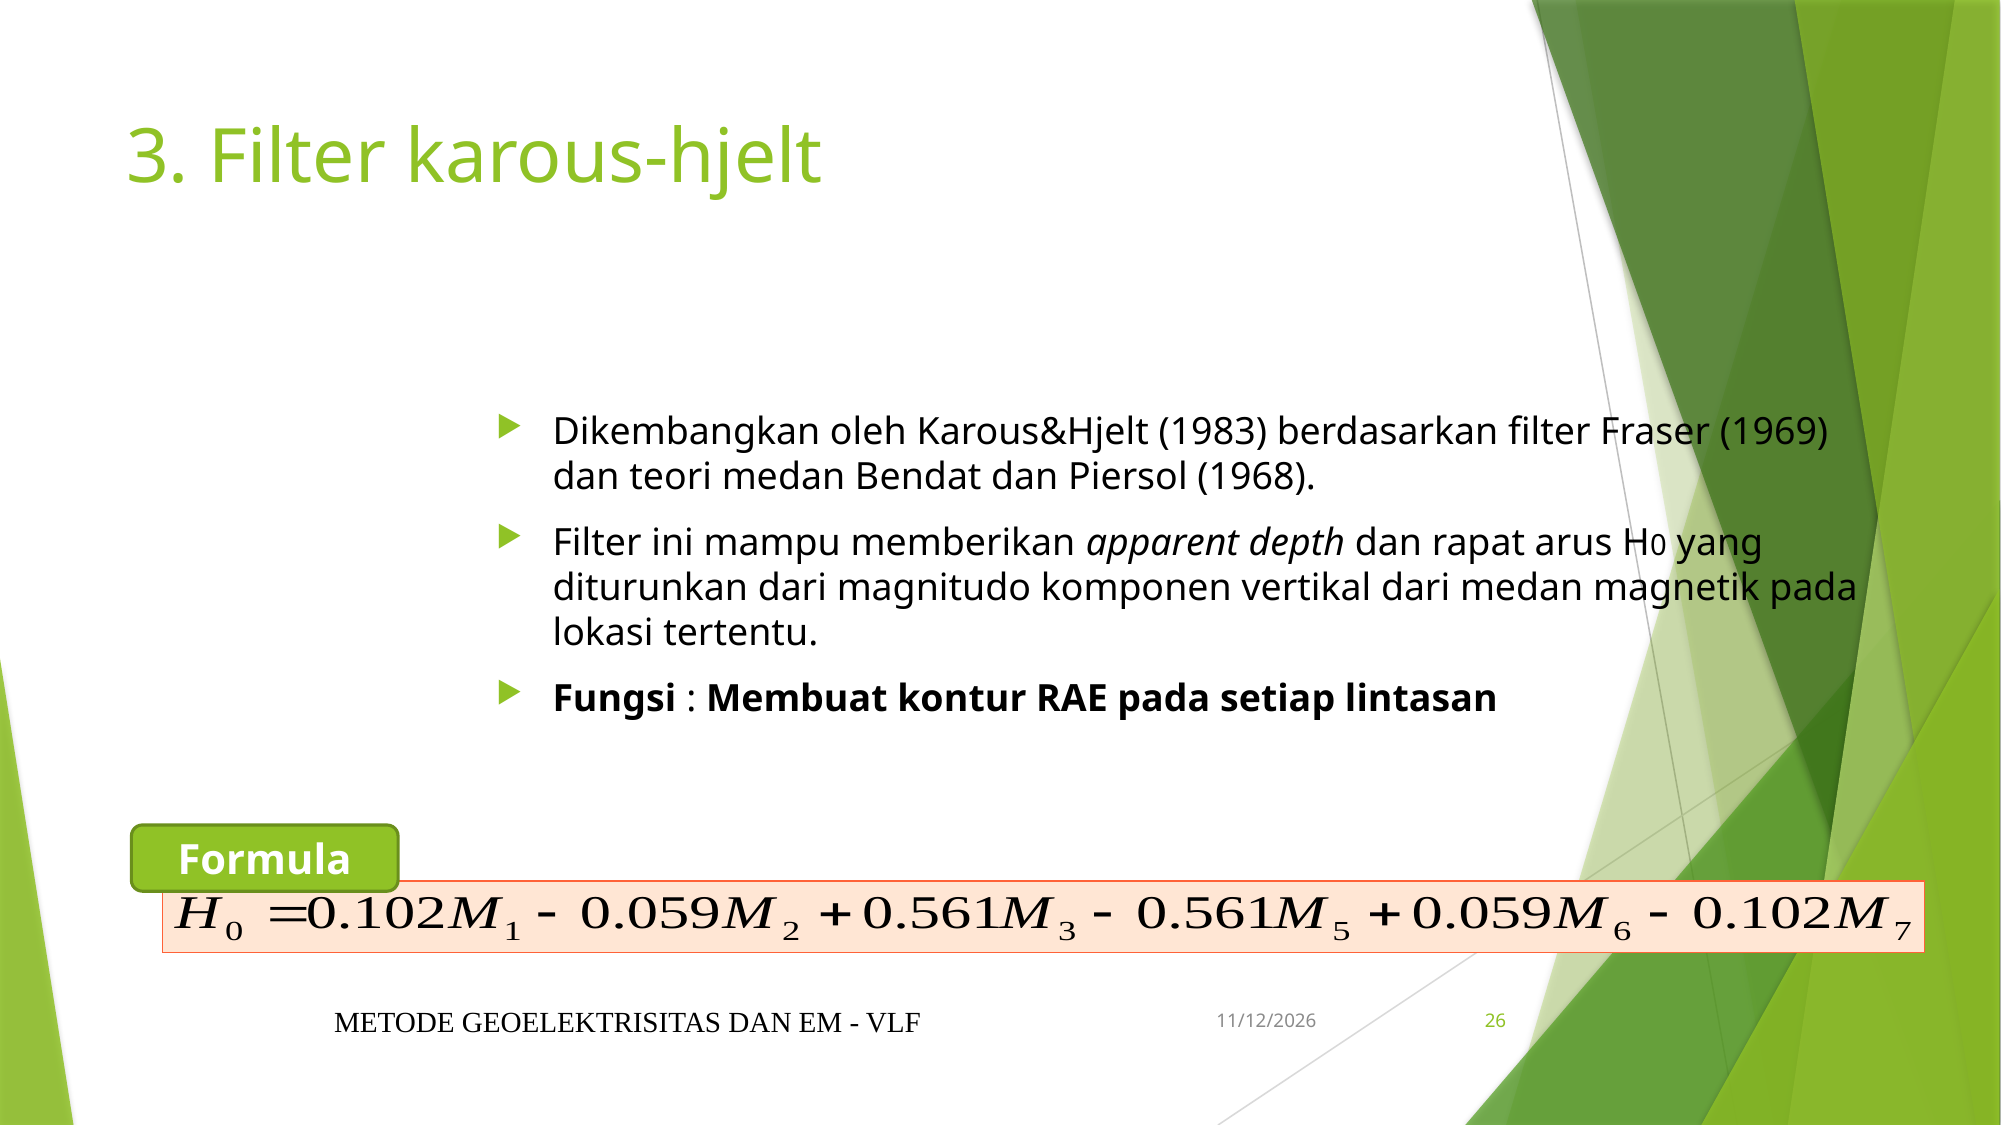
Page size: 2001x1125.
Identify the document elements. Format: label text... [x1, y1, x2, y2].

text_box Formula [129, 823, 400, 893]
list Dikembangkan oleh Karous&Hjelt (1983) berdasarkan filter Fraser (1969) dan teori medan Bendat dan Piersol (1968). Filter ini mampu memberikan apparent depth dan rapat arus H0 yang diturunkan dari magnitudo komponen vertikal dari medan magnetik pada lokasi tertentu. Fungsi : Membuat kontur RAE pada setiap lintasan [481, 399, 1920, 825]
slide_number 26 [1409, 991, 1522, 1051]
title 3. Filter karous-hjelt [111, 99, 1522, 317]
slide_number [1181, 991, 1332, 1051]
footer METODE GEOELEKTRISITAS DAN EM - VLF [111, 991, 1145, 1051]
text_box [162, 881, 1925, 953]
